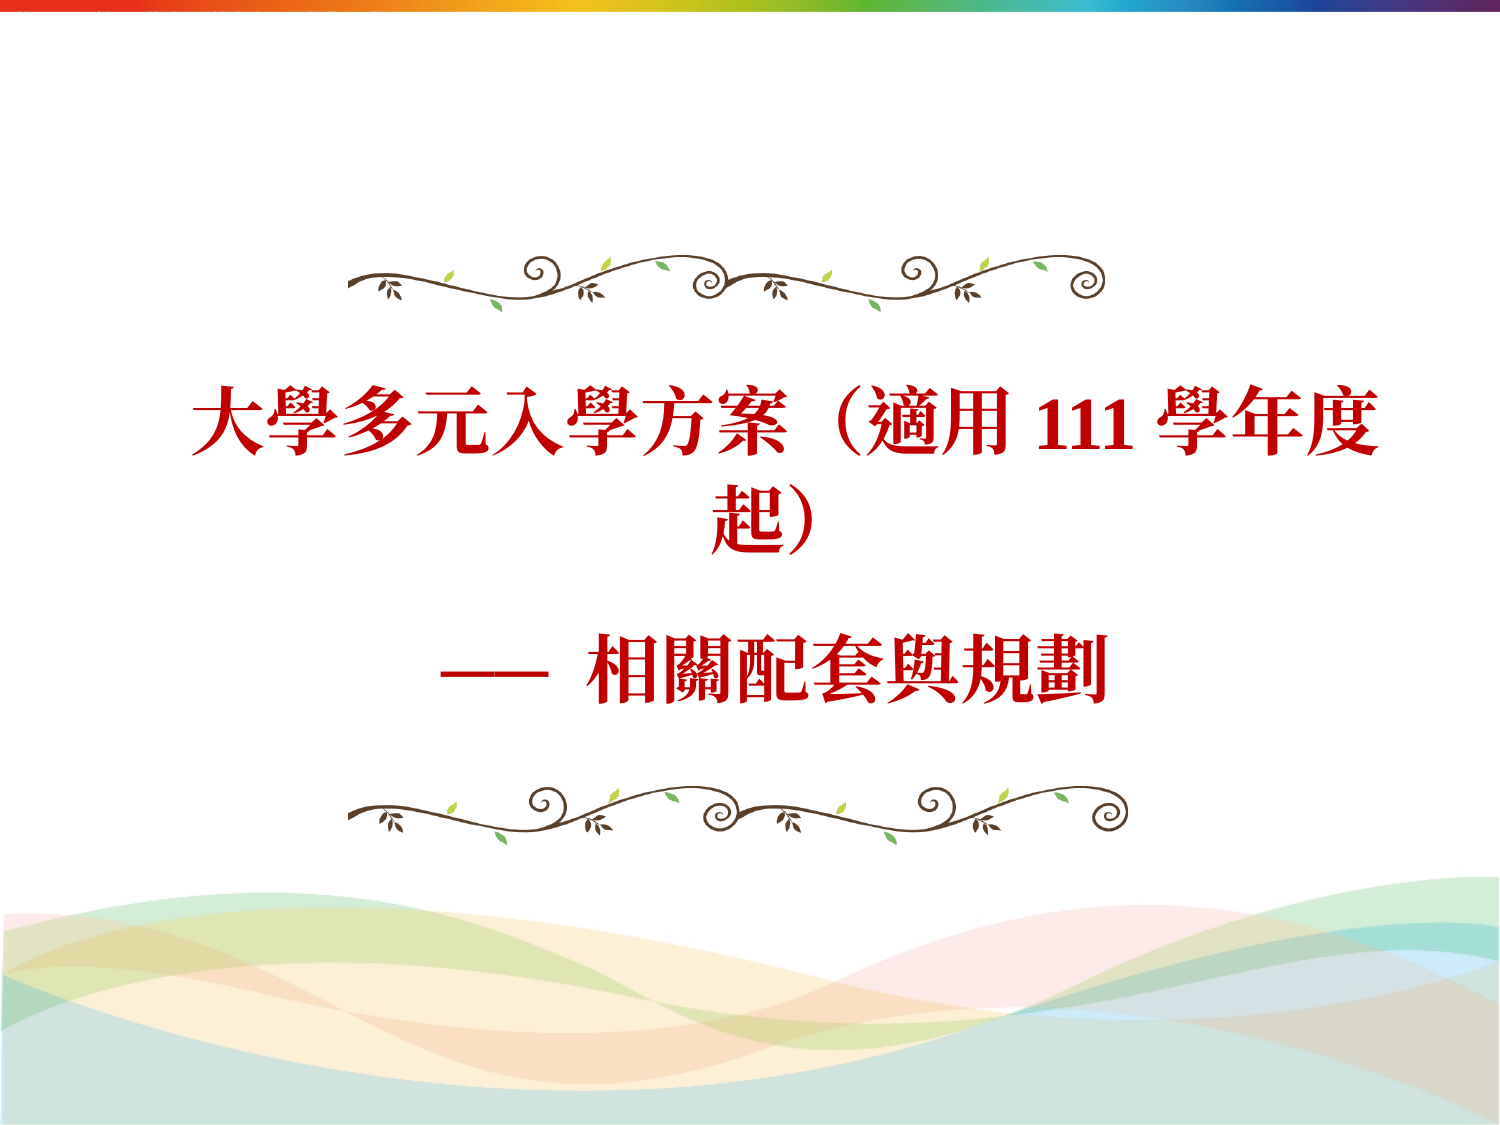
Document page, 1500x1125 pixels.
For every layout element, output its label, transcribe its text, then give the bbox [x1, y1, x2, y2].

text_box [348, 255, 1129, 846]
picture [0, 0, 1500, 11]
picture [0, 208, 1500, 1125]
text_box 大學多元入學方案（適用111學年度起） ── 相關配套與規劃 [135, 349, 343, 728]
text_box 大學多元入學方案（適用111學年度起） ── 相關配套與規劃 [1132, 349, 1435, 728]
